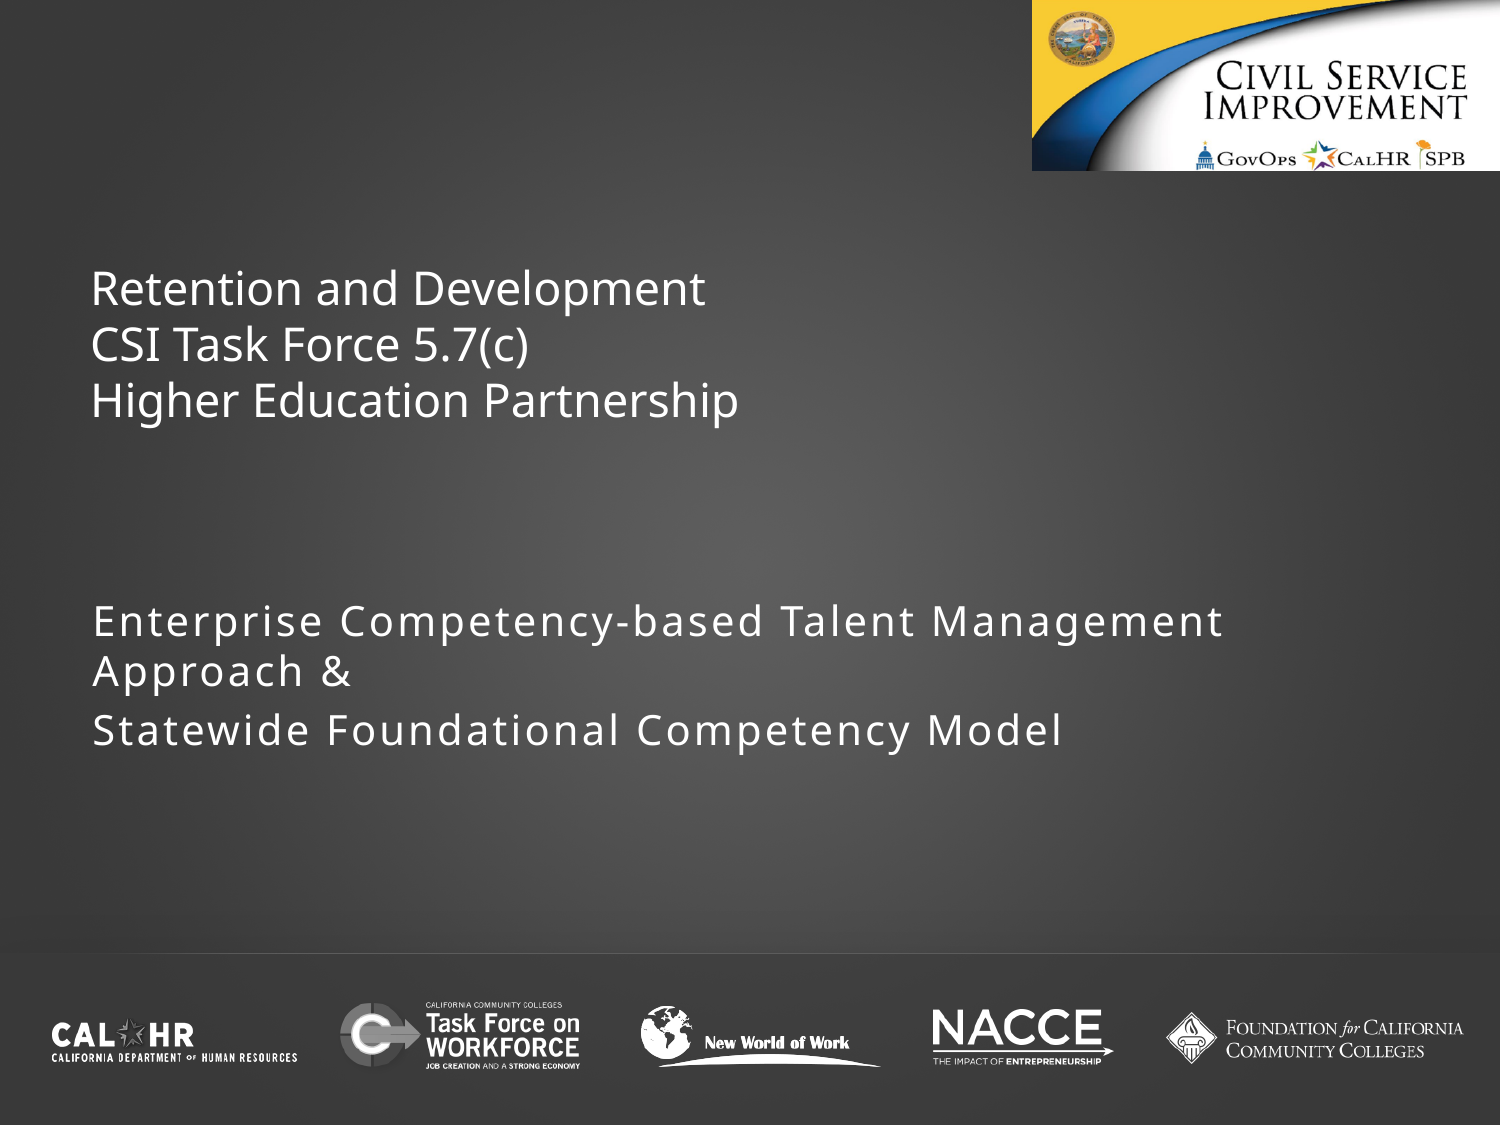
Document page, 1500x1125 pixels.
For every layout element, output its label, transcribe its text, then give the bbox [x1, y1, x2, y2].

picture [0, 0, 1500, 1125]
title Retention and Development CSI Task Force 5.7(c) Higher Education Partnership [75, 249, 1350, 492]
subtitle Enterprise Competency-based Talent Management Approach & Statewide Foundational Competency Model [77, 587, 1428, 875]
